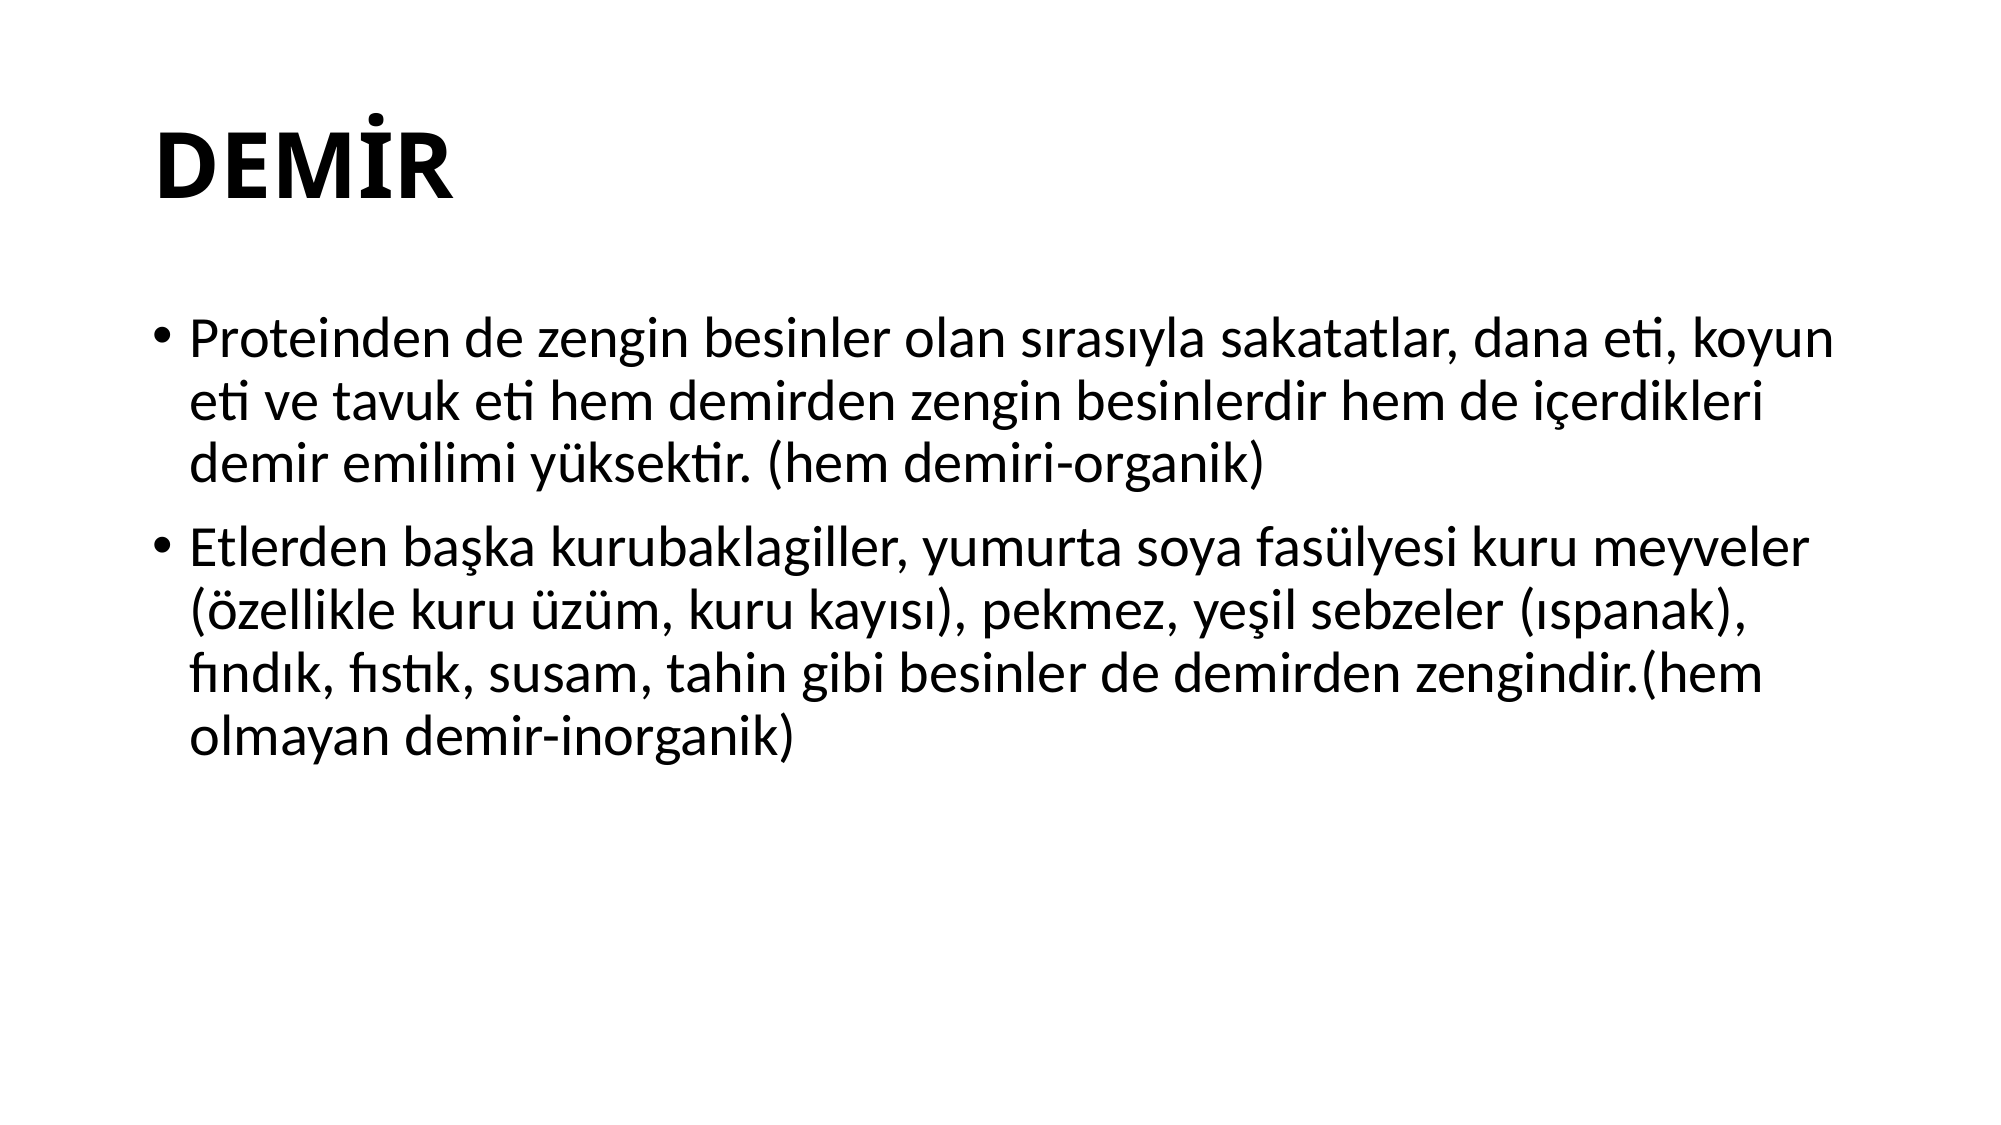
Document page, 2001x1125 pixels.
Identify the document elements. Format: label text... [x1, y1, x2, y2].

list Proteinden de zengin besinler olan sırasıyla sakatatlar, dana eti, koyun eti ve tavuk eti hem demirden zengin besinlerdir hem de içerdikleri demir emilimi yüksektir. (hem demiri-organik) Etlerden başka kurubaklagiller, yumurta soya fasülyesi kuru meyveler (özellikle kuru üzüm, kuru kayısı), pekmez, yeşil sebzeler (ıspanak), fındık, fıstık, susam, tahin gibi besinler de demirden zengindir.(hem olmayan demir-inorganik) [137, 299, 1863, 1014]
title DEMİR [137, 59, 1863, 278]
